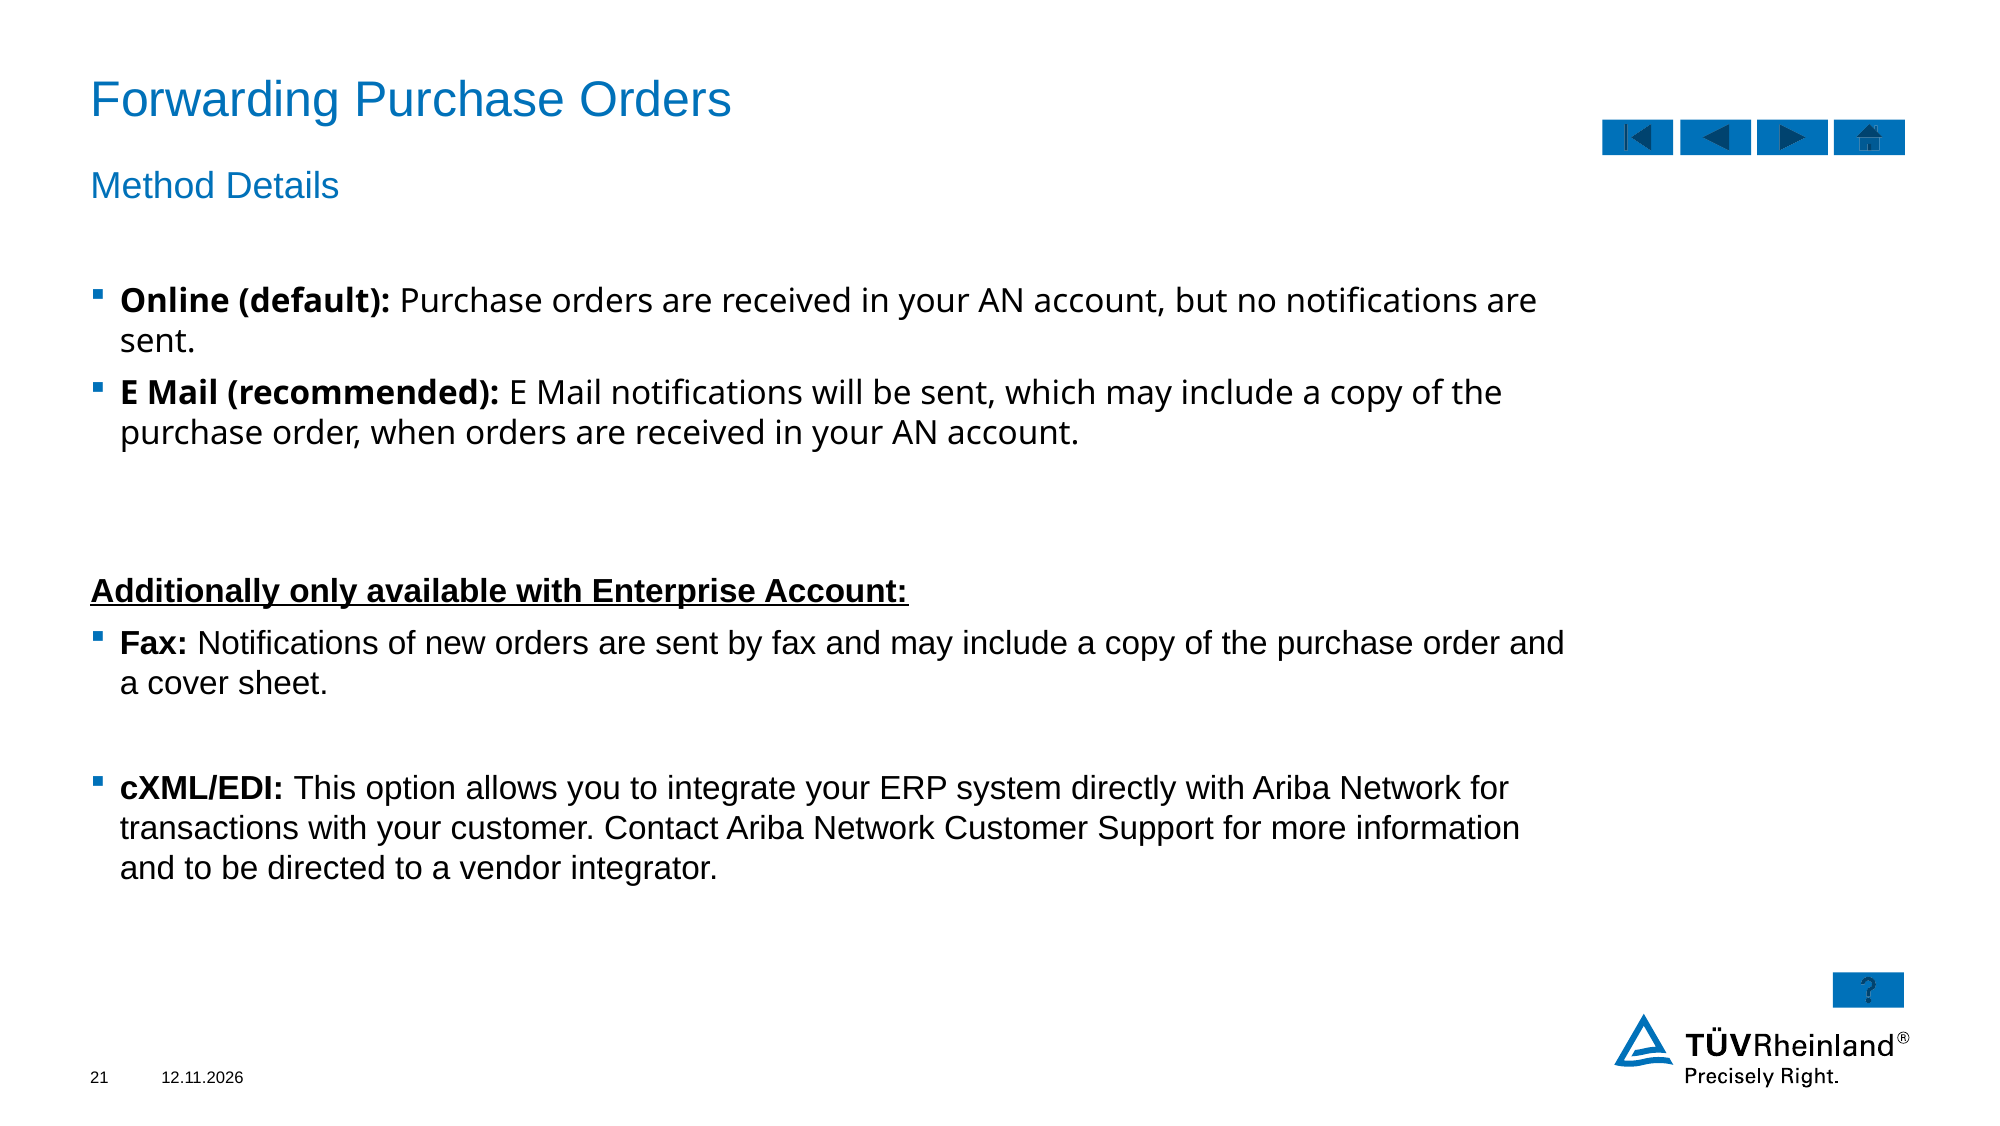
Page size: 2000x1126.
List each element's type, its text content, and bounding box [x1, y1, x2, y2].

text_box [1680, 119, 1905, 156]
text_box [1600, 117, 1675, 157]
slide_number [161, 1028, 268, 1088]
list Online (default): Purchase orders are received in your AN account, but no notifications are sent. E Mail (recommended): E Mail notifications will be sent, which may include a copy of the purchase order, when orders are received in your AN account. Additionally only available with Enterprise Account: Fax: Notifications of new orders are sent by fax and may include a copy of the purchase order and a cover sheet. cXML/EDI: This option allows you to integrate your ERP system directly with Ariba Network for transactions with your customer. Contact Ariba Network Customer Support for more information and to be directed to a vendor integrator. [90, 279, 1579, 976]
text_box [1831, 970, 1906, 1010]
list Method Details [90, 161, 1910, 244]
slide_number 21 [90, 1028, 150, 1088]
title Forwarding Purchase Orders [90, 66, 1910, 138]
